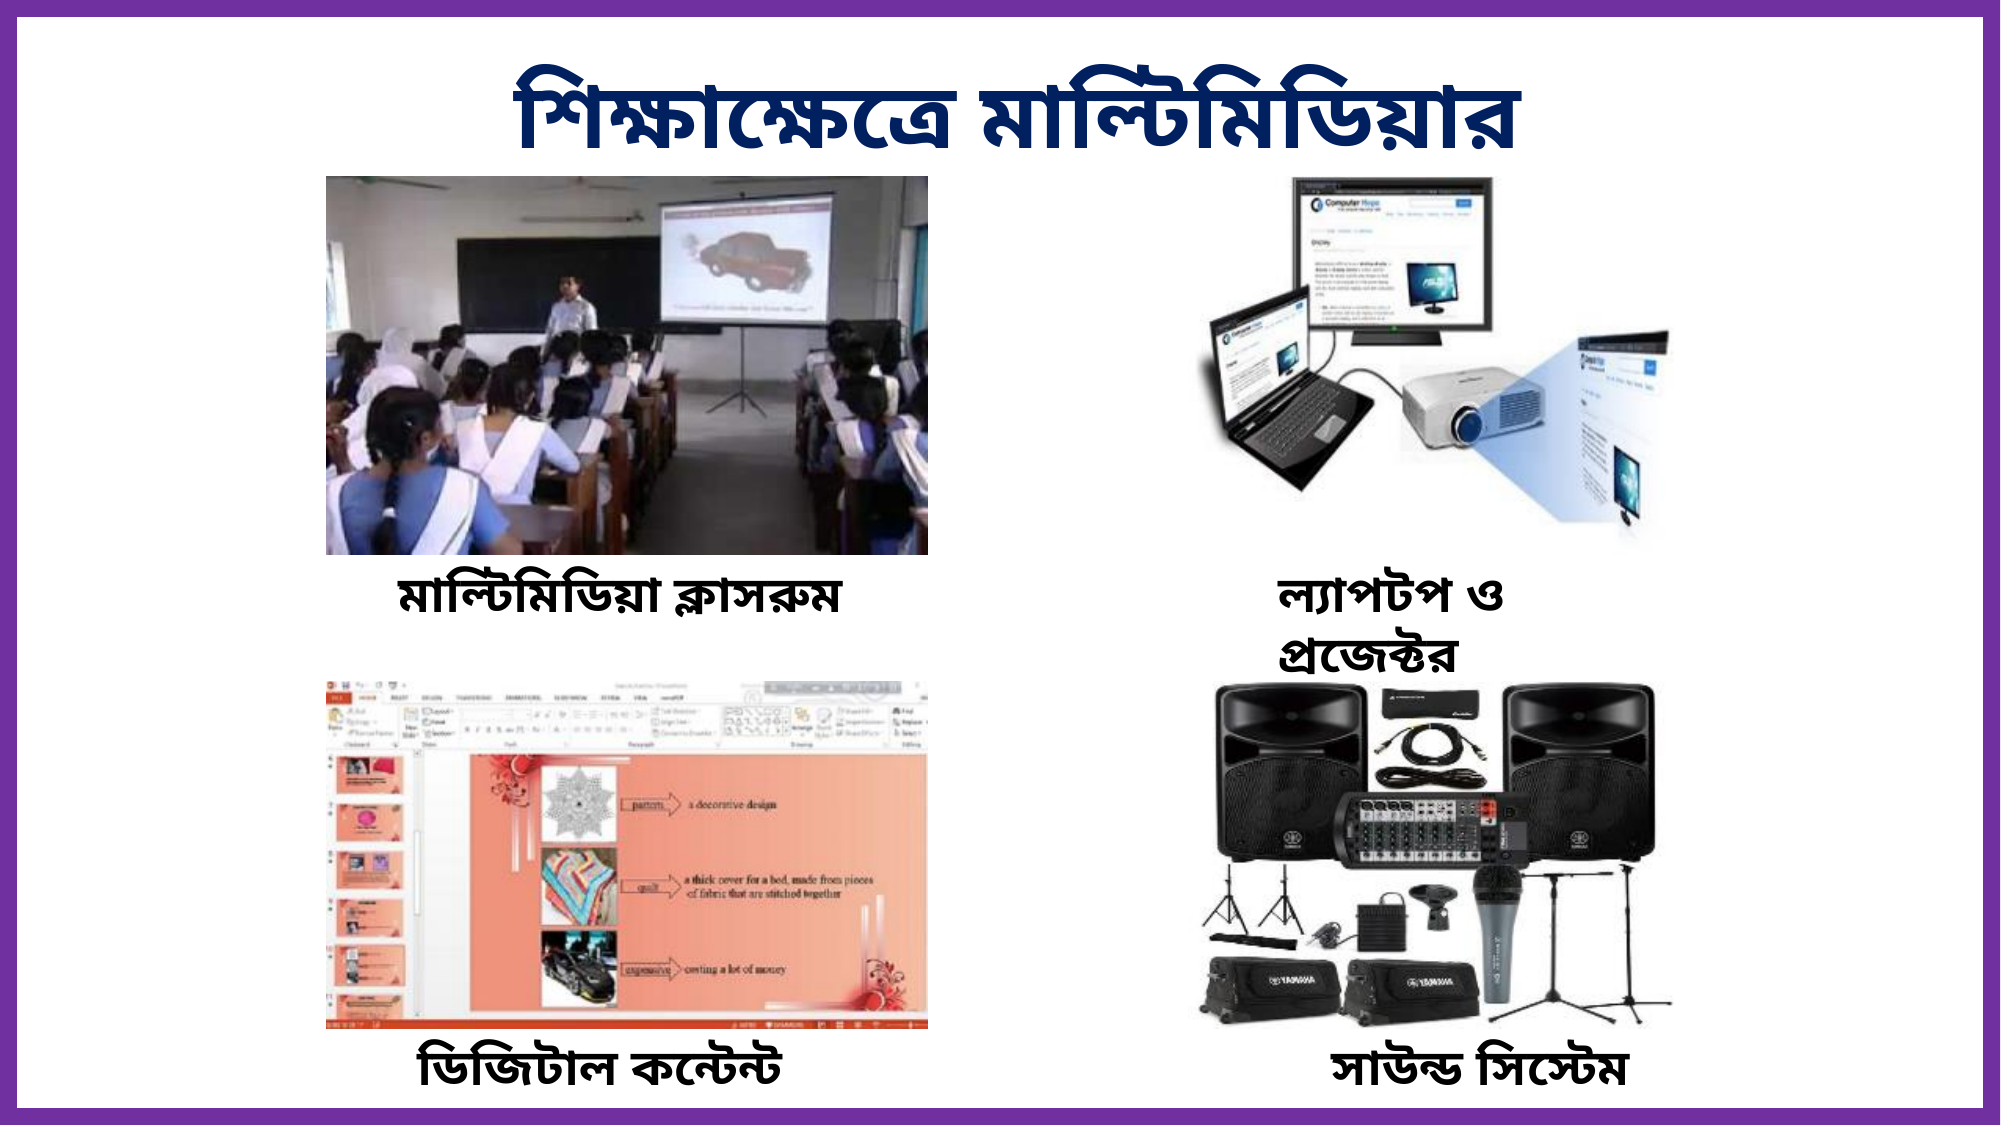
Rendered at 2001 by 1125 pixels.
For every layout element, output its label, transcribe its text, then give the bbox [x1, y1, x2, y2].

text_box শিক্ষাক্ষেত্রে মাল্টিমিডিয়ার ব্যবহার [500, 49, 1638, 176]
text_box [326, 176, 1674, 1105]
